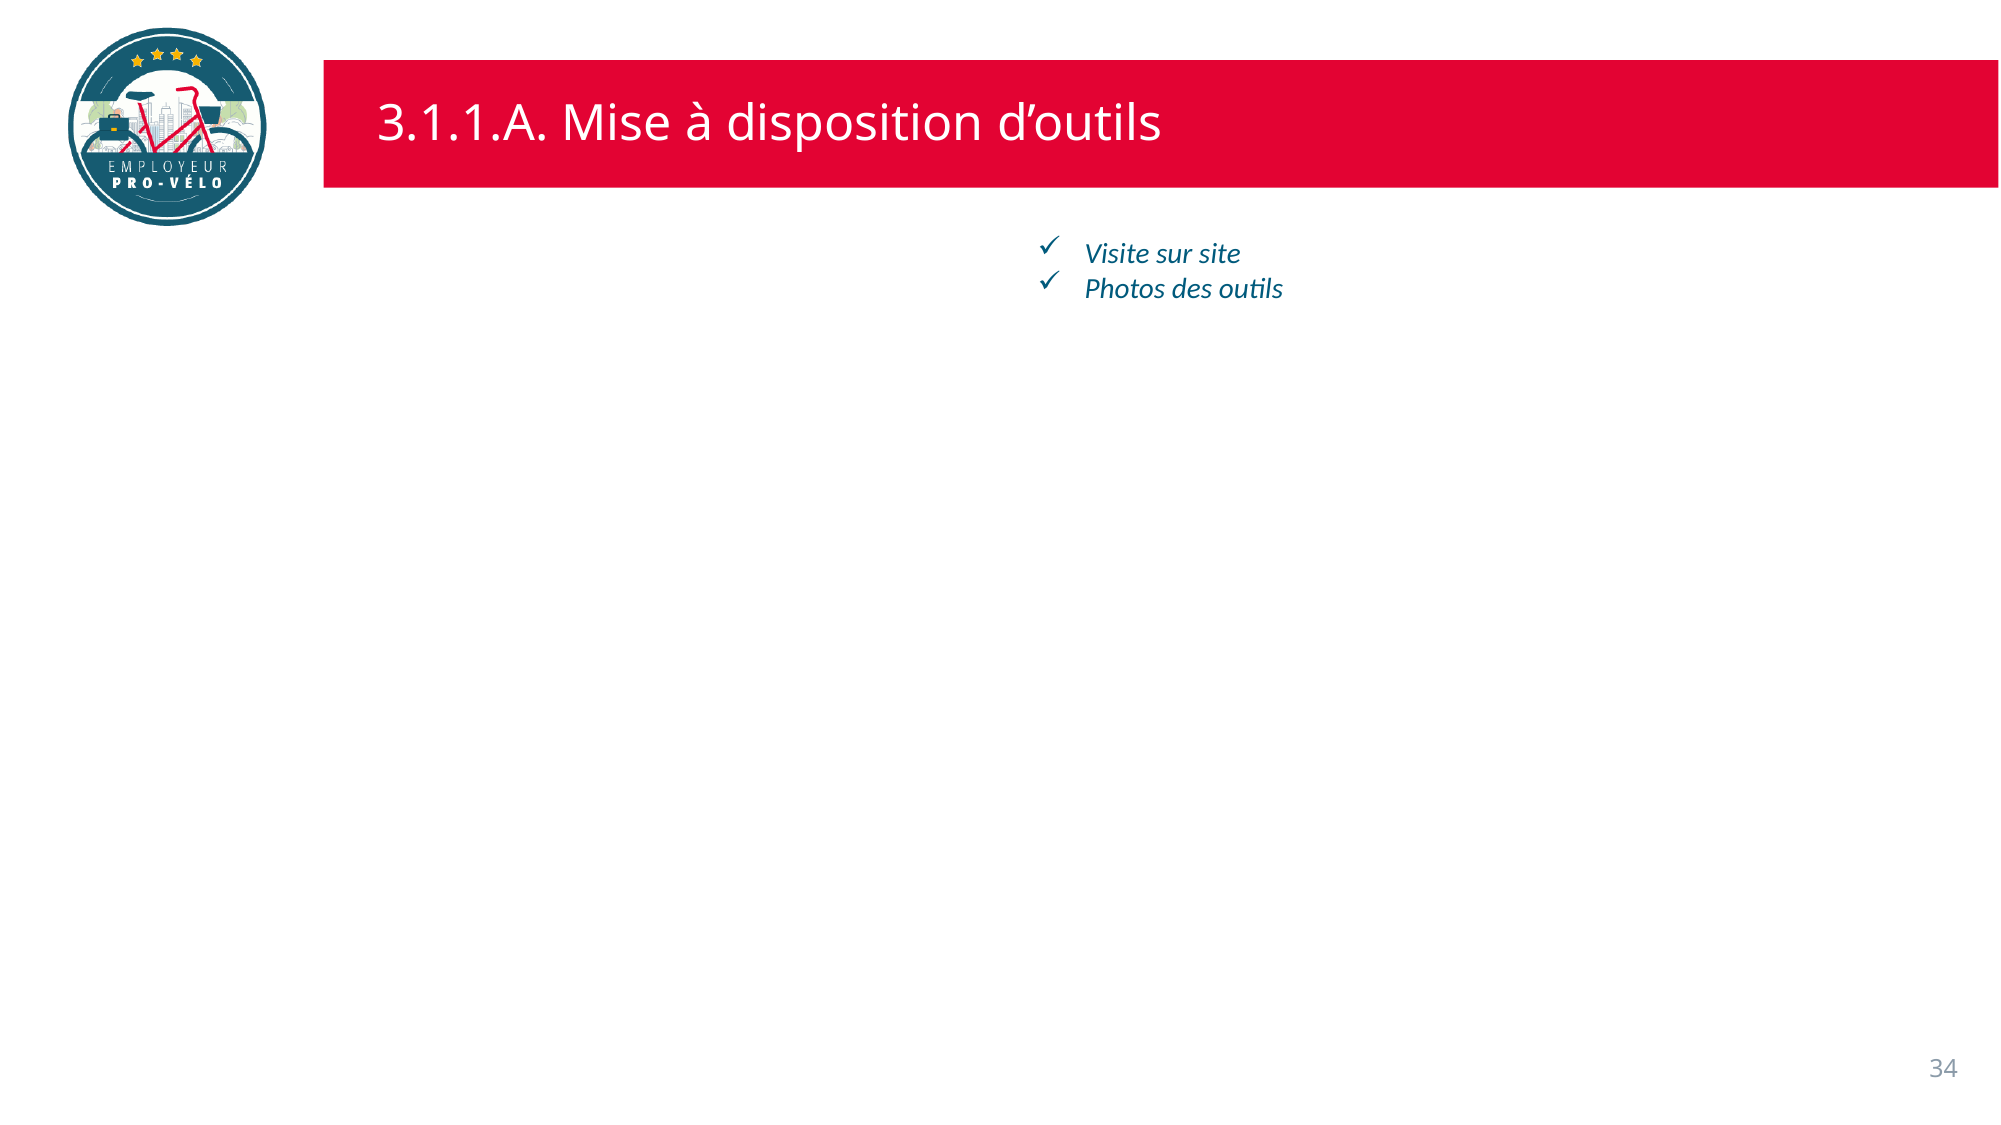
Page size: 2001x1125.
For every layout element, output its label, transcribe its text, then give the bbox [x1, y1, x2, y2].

text_box Visite sur site Photos des outils [1023, 226, 2000, 312]
slide_number 34 [1522, 1039, 1973, 1100]
picture [58, 18, 275, 235]
title 3.1.1.A. Mise à disposition d’outils [362, 61, 1955, 188]
